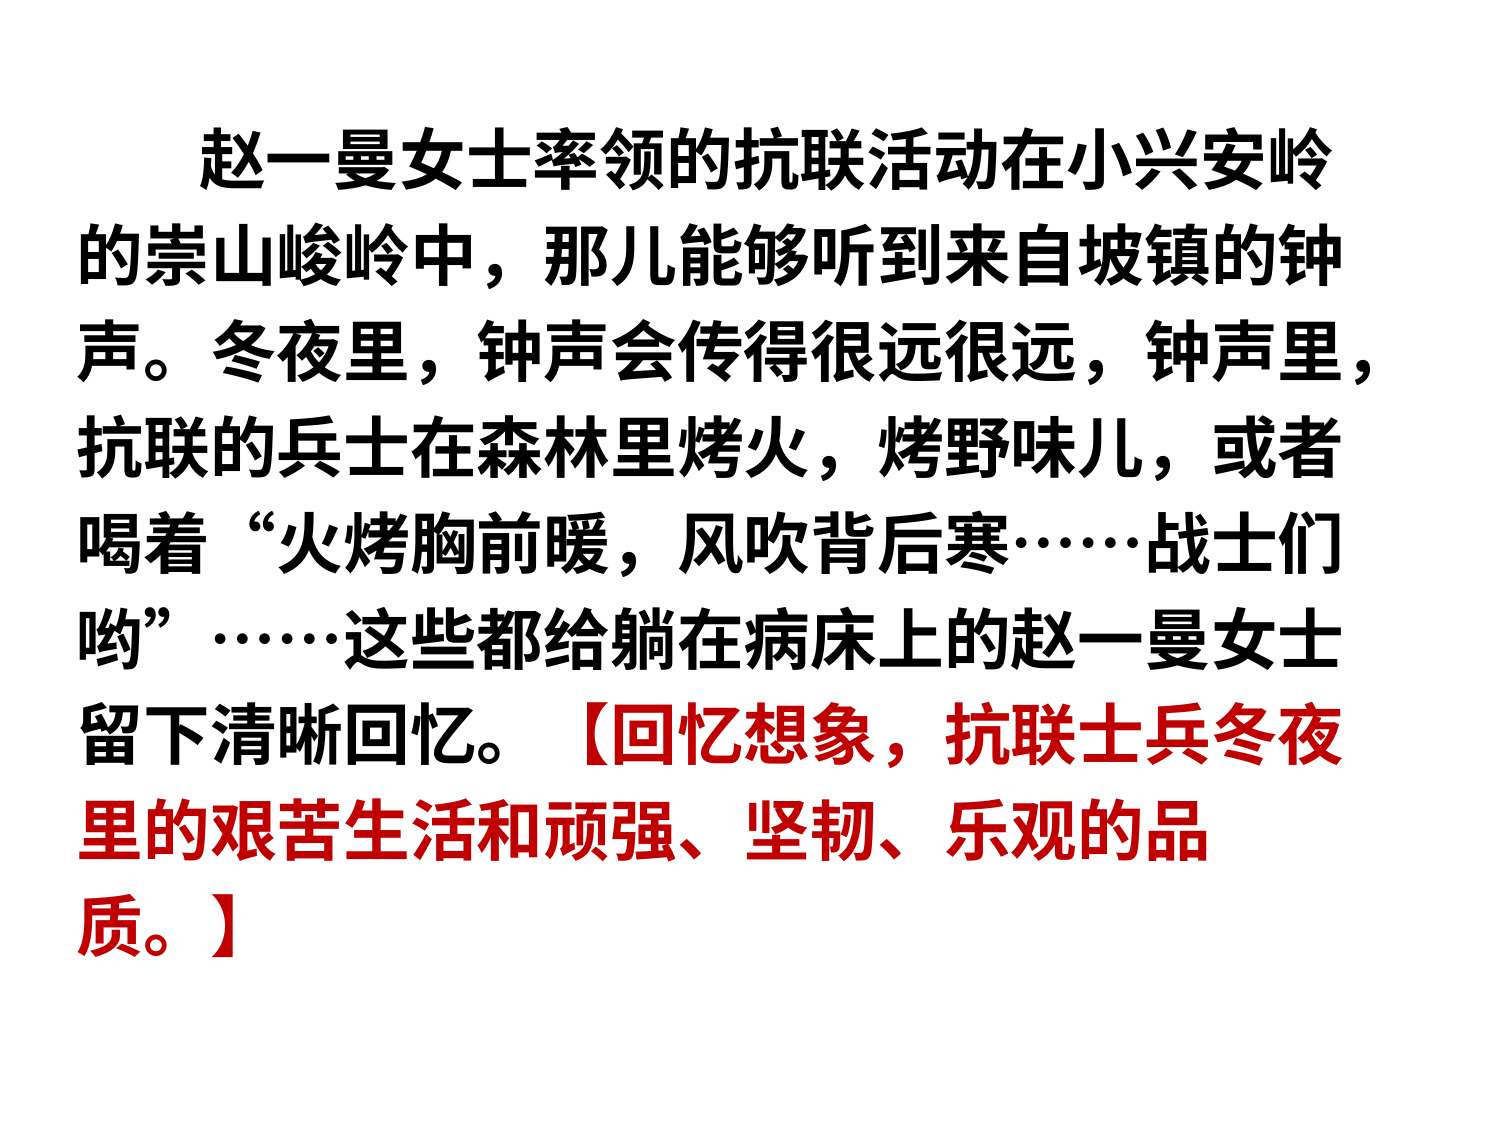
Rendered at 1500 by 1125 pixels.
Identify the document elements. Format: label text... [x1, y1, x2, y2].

list 赵一曼女士率领的抗联活动在小兴安岭的崇山峻岭中，那儿能够听到来自坡镇的钟声。冬夜里，钟声会传得很远很远，钟声里，抗联的兵士在森林里烤火，烤野味儿，或者喝着“火烤胸前暖，风吹背后寒……战士们哟”……这些都给躺在病床上的赵一曼女士留下清晰回忆。【回忆想象，抗联士兵冬夜里的艰苦生活和顽强、坚韧、乐观的品质。】 [61, 94, 1374, 969]
